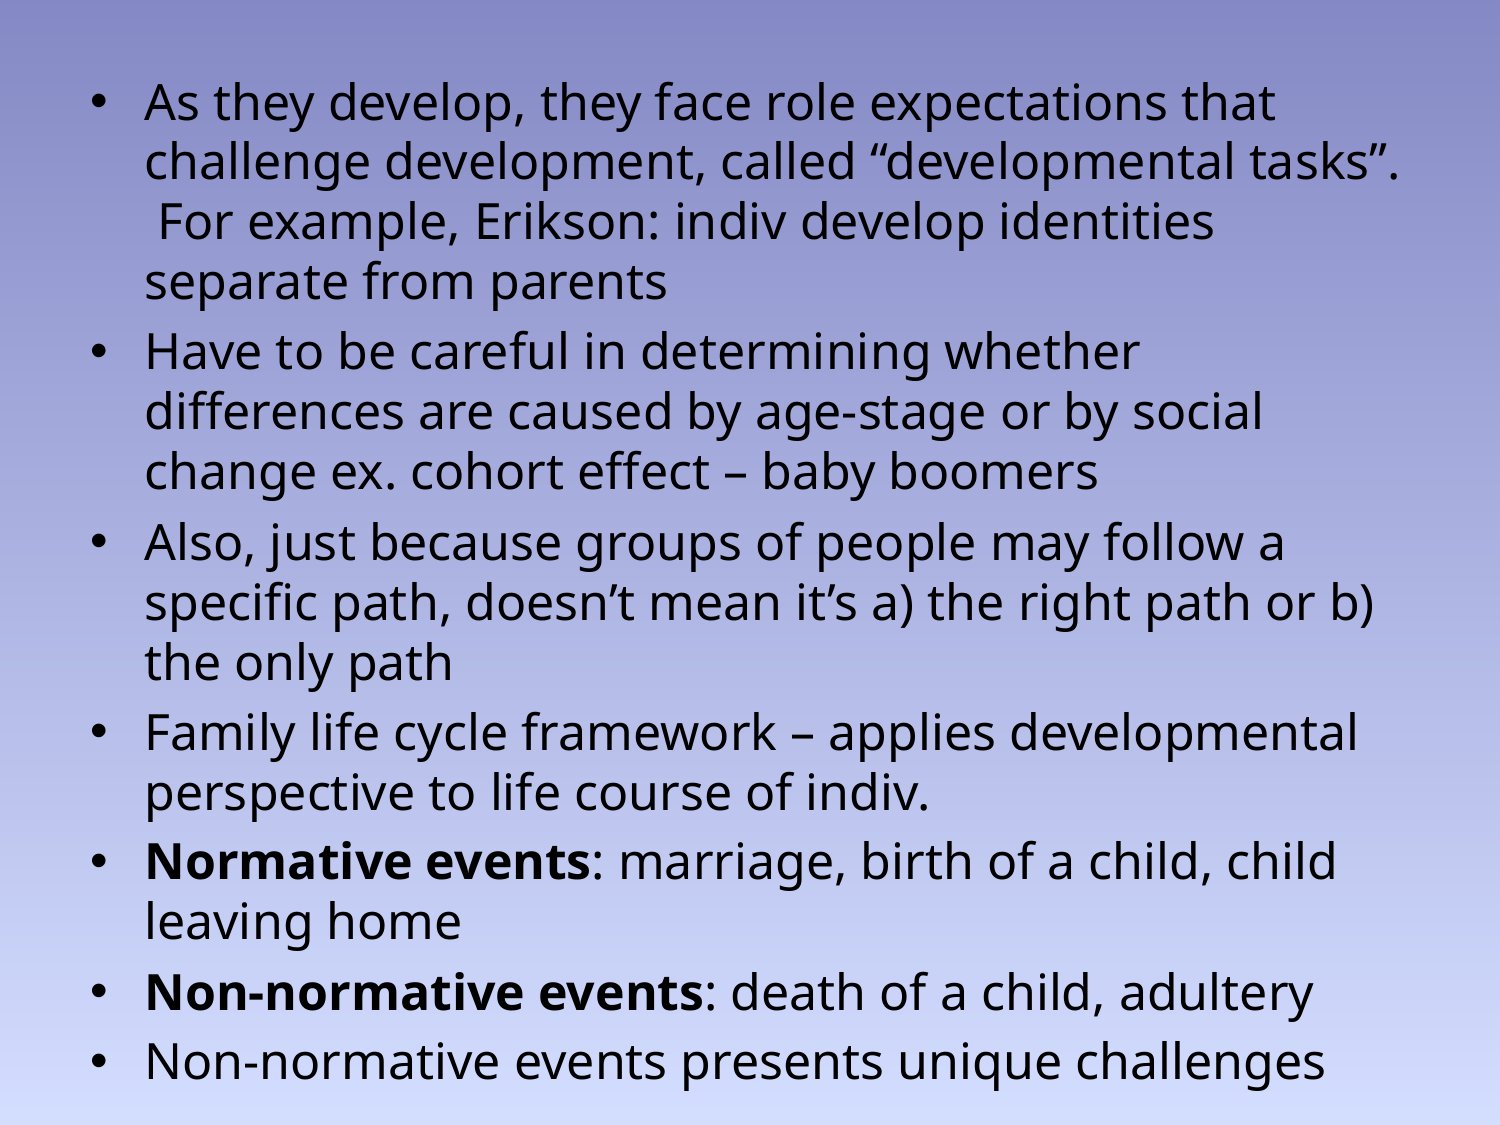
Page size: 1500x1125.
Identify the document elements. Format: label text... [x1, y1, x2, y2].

list As they develop, they face role expectations that challenge development, called “developmental tasks”. For example, Erikson: indiv develop identities separate from parents Have to be careful in determining whether differences are caused by age-stage or by social change ex. cohort effect – baby boomers Also, just because groups of people may follow a specific path, doesn’t mean it’s a) the right path or b) the only path Family life cycle framework – applies developmental perspective to life course of indiv. Normative events: marriage, birth of a child, child leaving home Non-normative events: death of a child, adultery Non-normative events presents unique challenges [75, 62, 1425, 1113]
